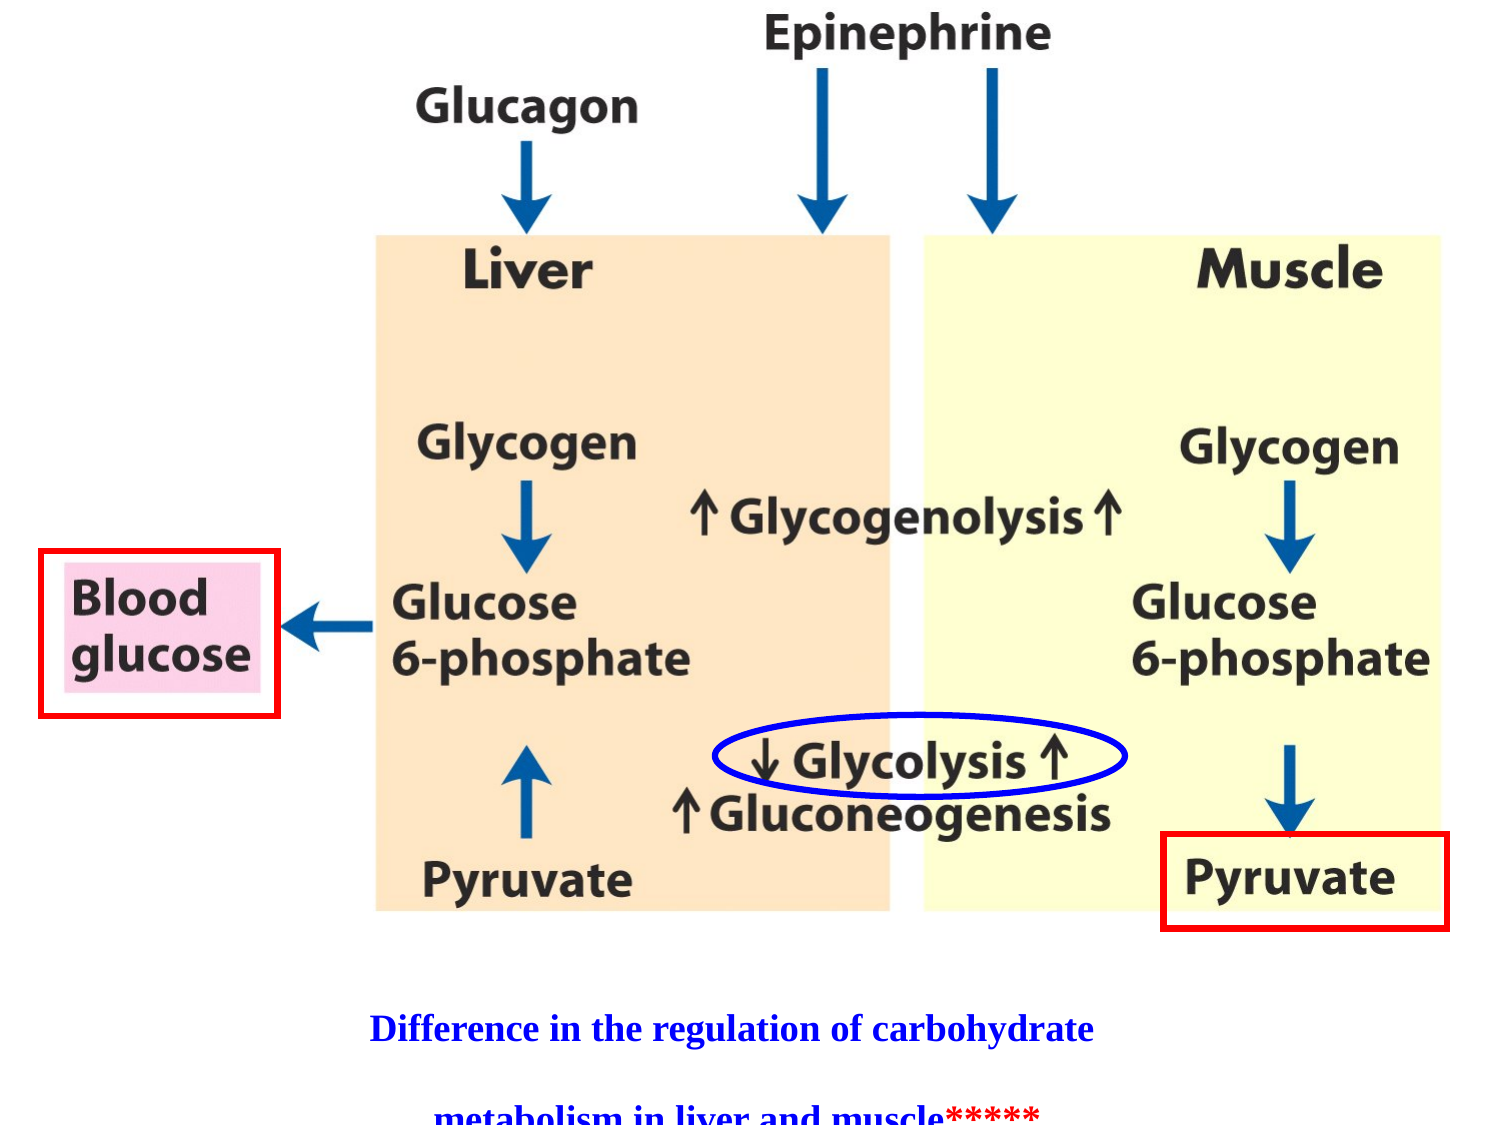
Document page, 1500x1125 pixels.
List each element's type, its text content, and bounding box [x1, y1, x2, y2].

text_box Difference in the regulation of carbohydrate metabolism in liver and muscle***** [354, 951, 1120, 1125]
picture [52, 0, 1454, 929]
text_box [41, 550, 46, 717]
